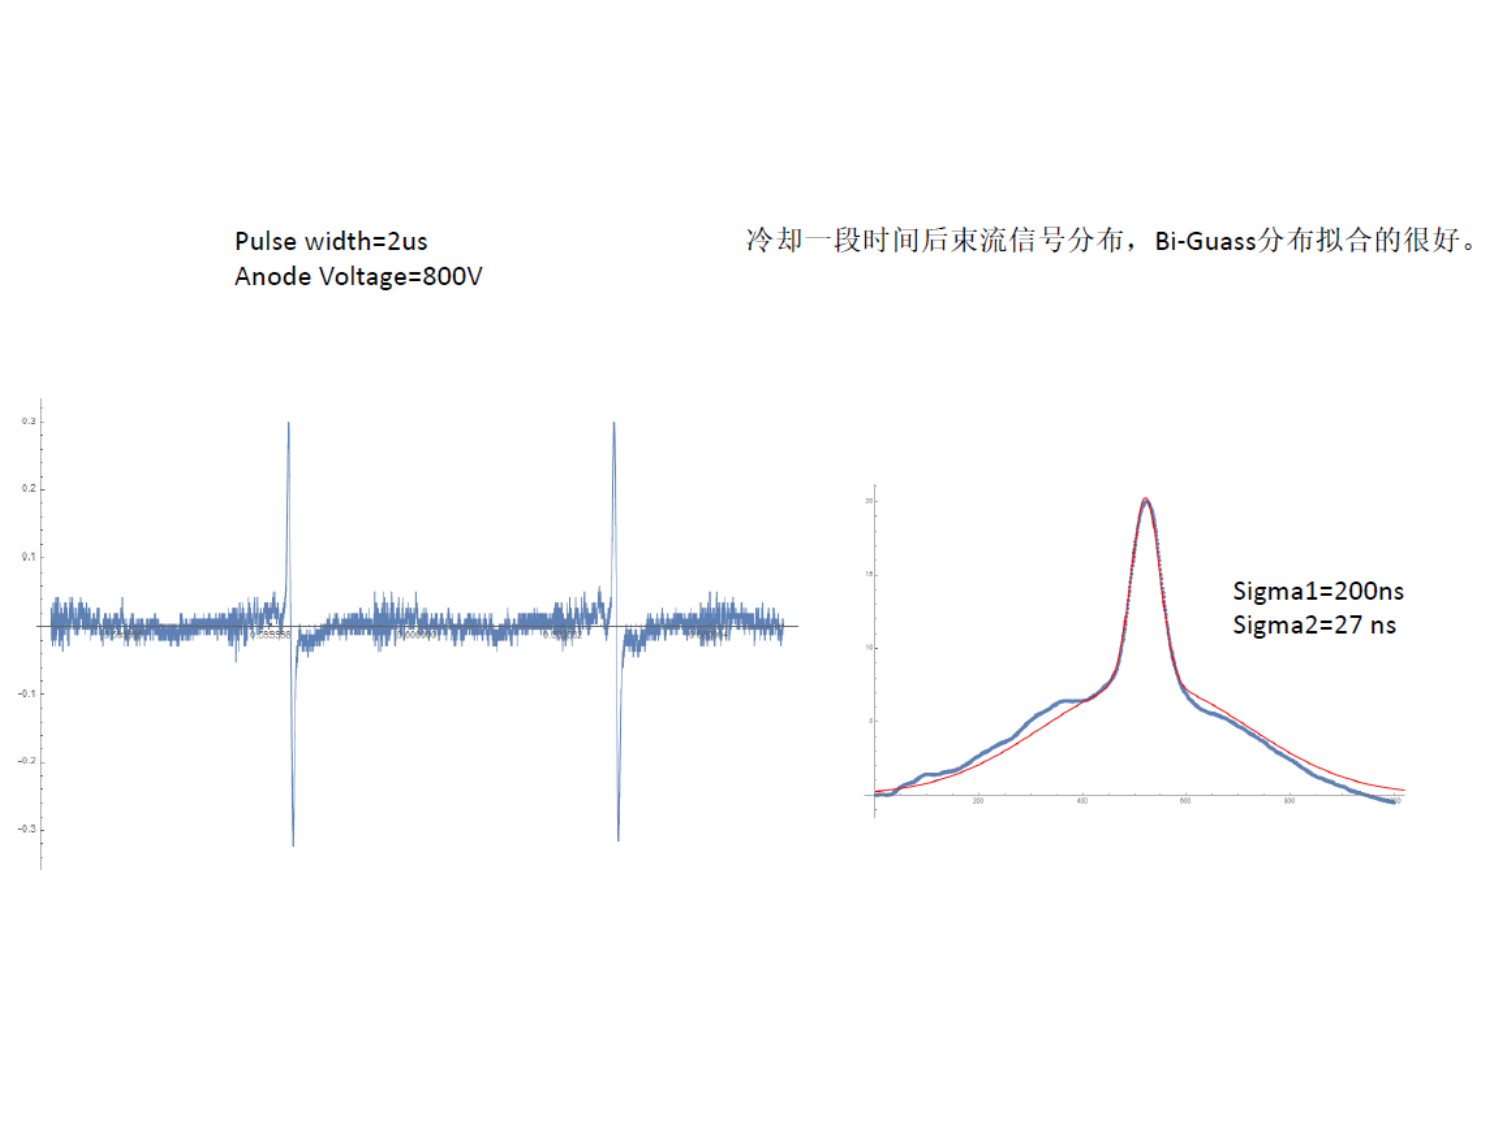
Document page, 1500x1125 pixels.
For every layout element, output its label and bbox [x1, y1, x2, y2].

picture [0, 136, 1500, 920]
